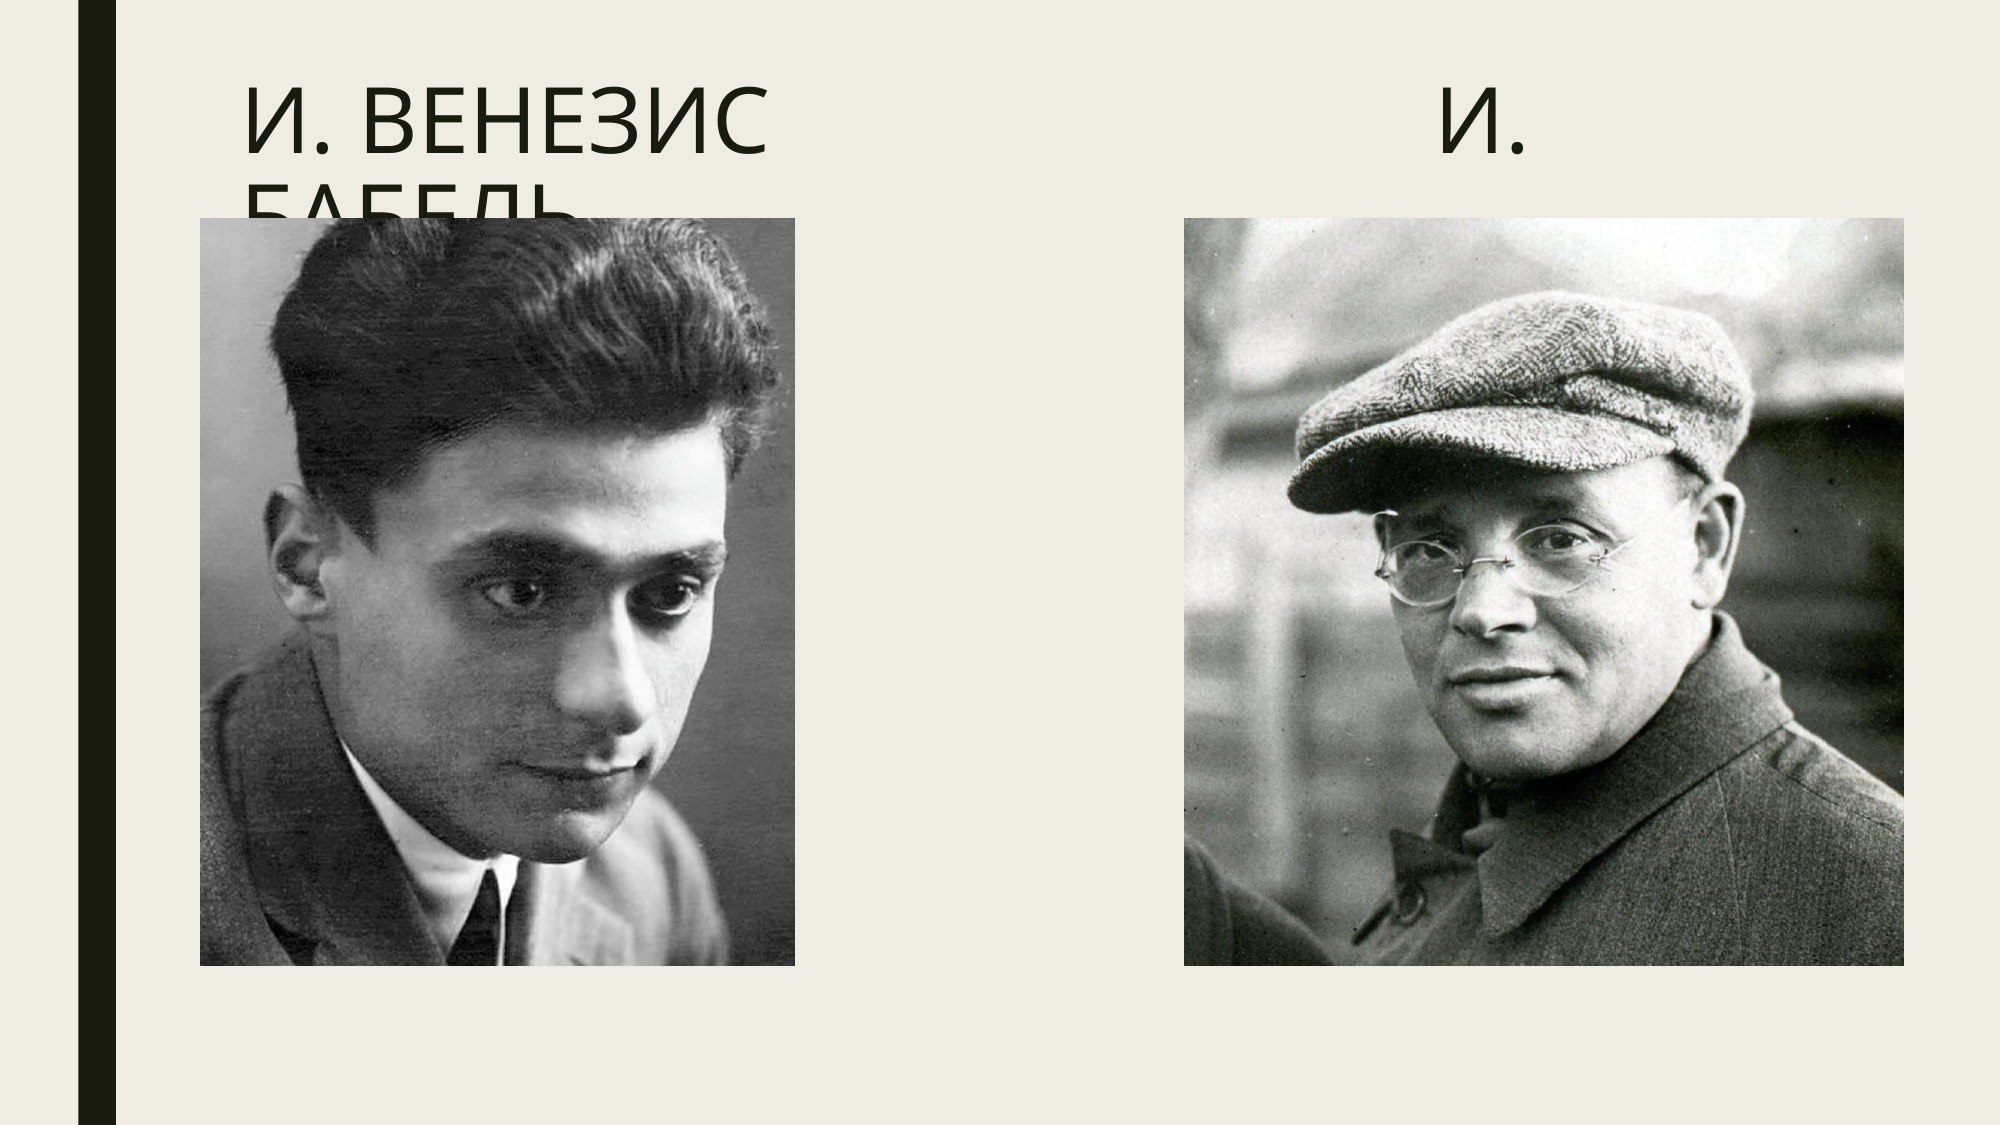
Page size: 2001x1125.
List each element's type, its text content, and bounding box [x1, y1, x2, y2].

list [199, 218, 795, 966]
title И. ВЕНЕЗИС И. БАБЕЛЬ [225, 67, 1800, 232]
picture [1184, 218, 1904, 966]
